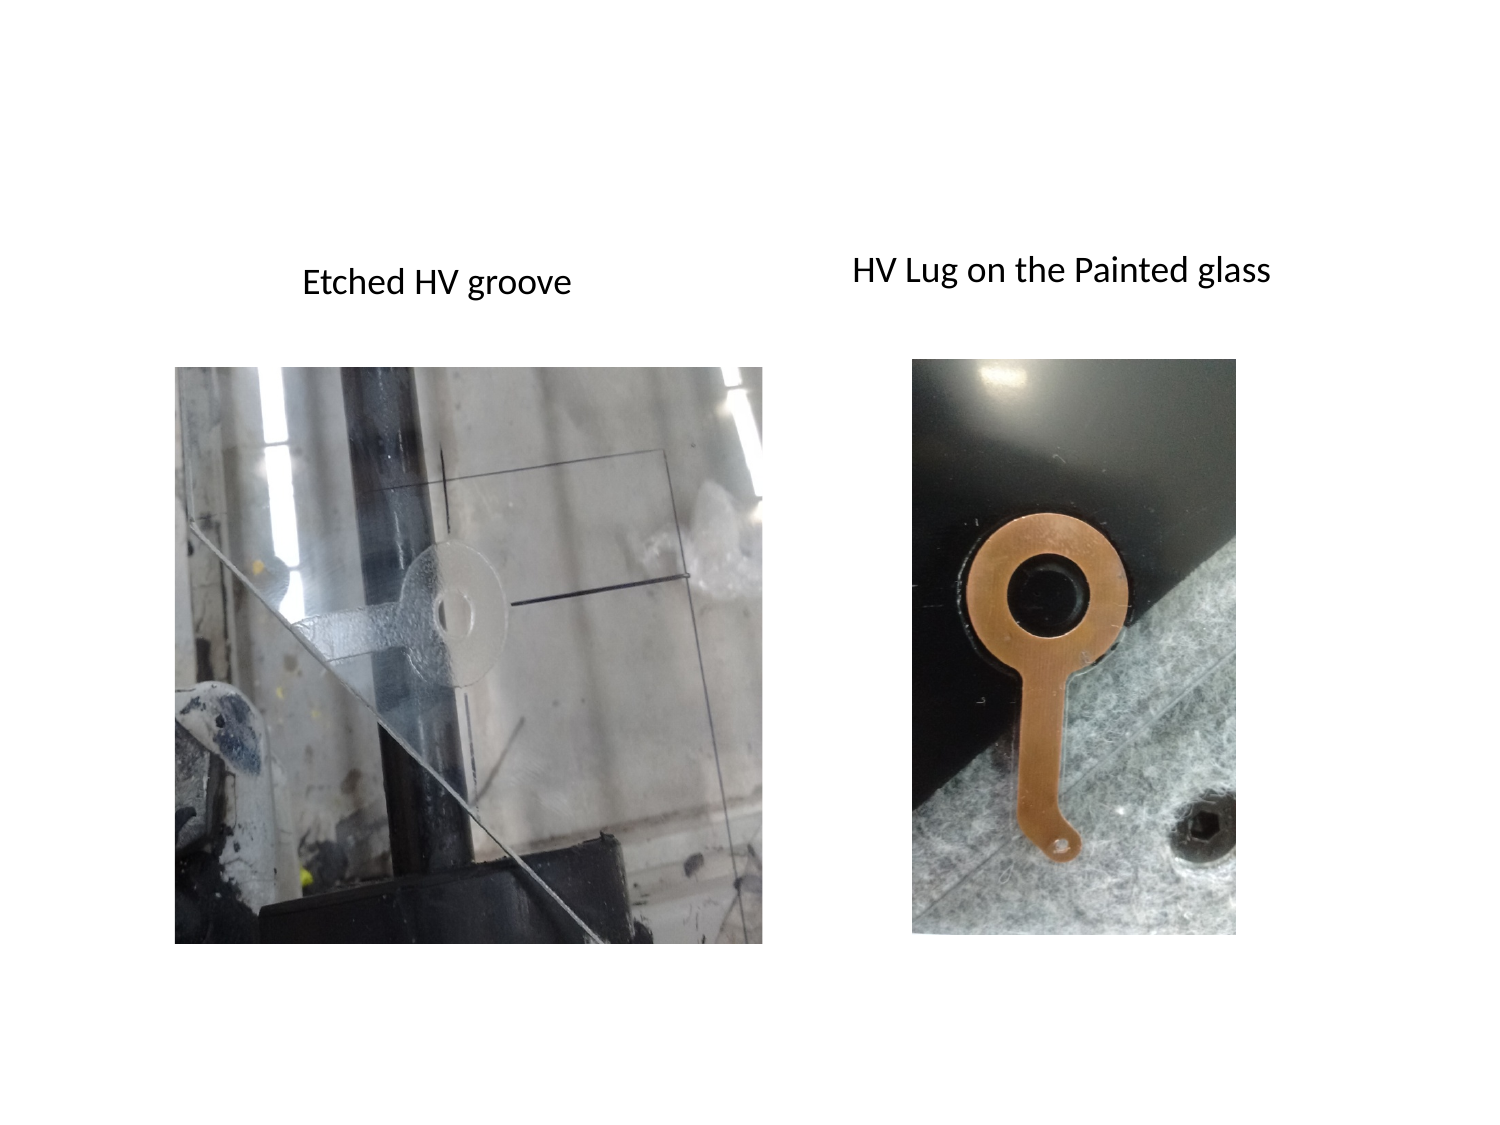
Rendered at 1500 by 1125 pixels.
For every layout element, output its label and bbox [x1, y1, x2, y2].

text_box [174, 249, 763, 944]
text_box [837, 237, 1376, 935]
